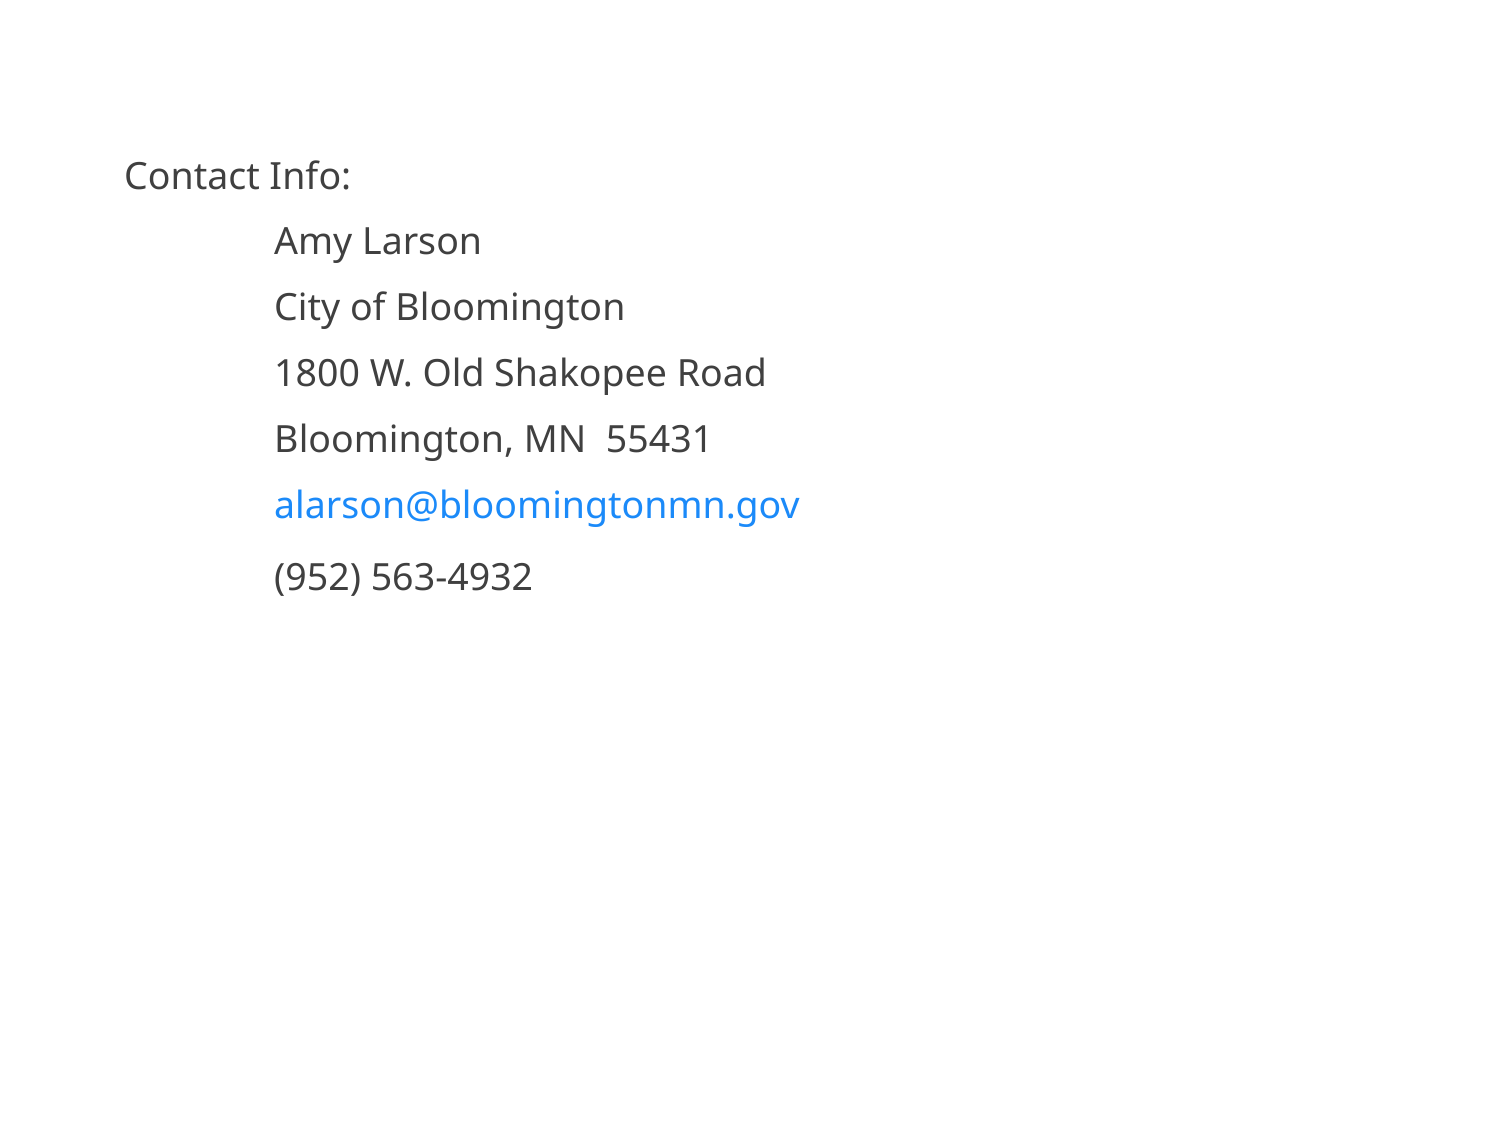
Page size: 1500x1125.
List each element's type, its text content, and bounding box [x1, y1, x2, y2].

text_box Contact Info: Amy Larson City of Bloomington 1800 W. Old Shakopee Road Bloomington, MN 55431 alarson@bloomingtonmn.gov (952) 563-4932 [109, 144, 1278, 981]
